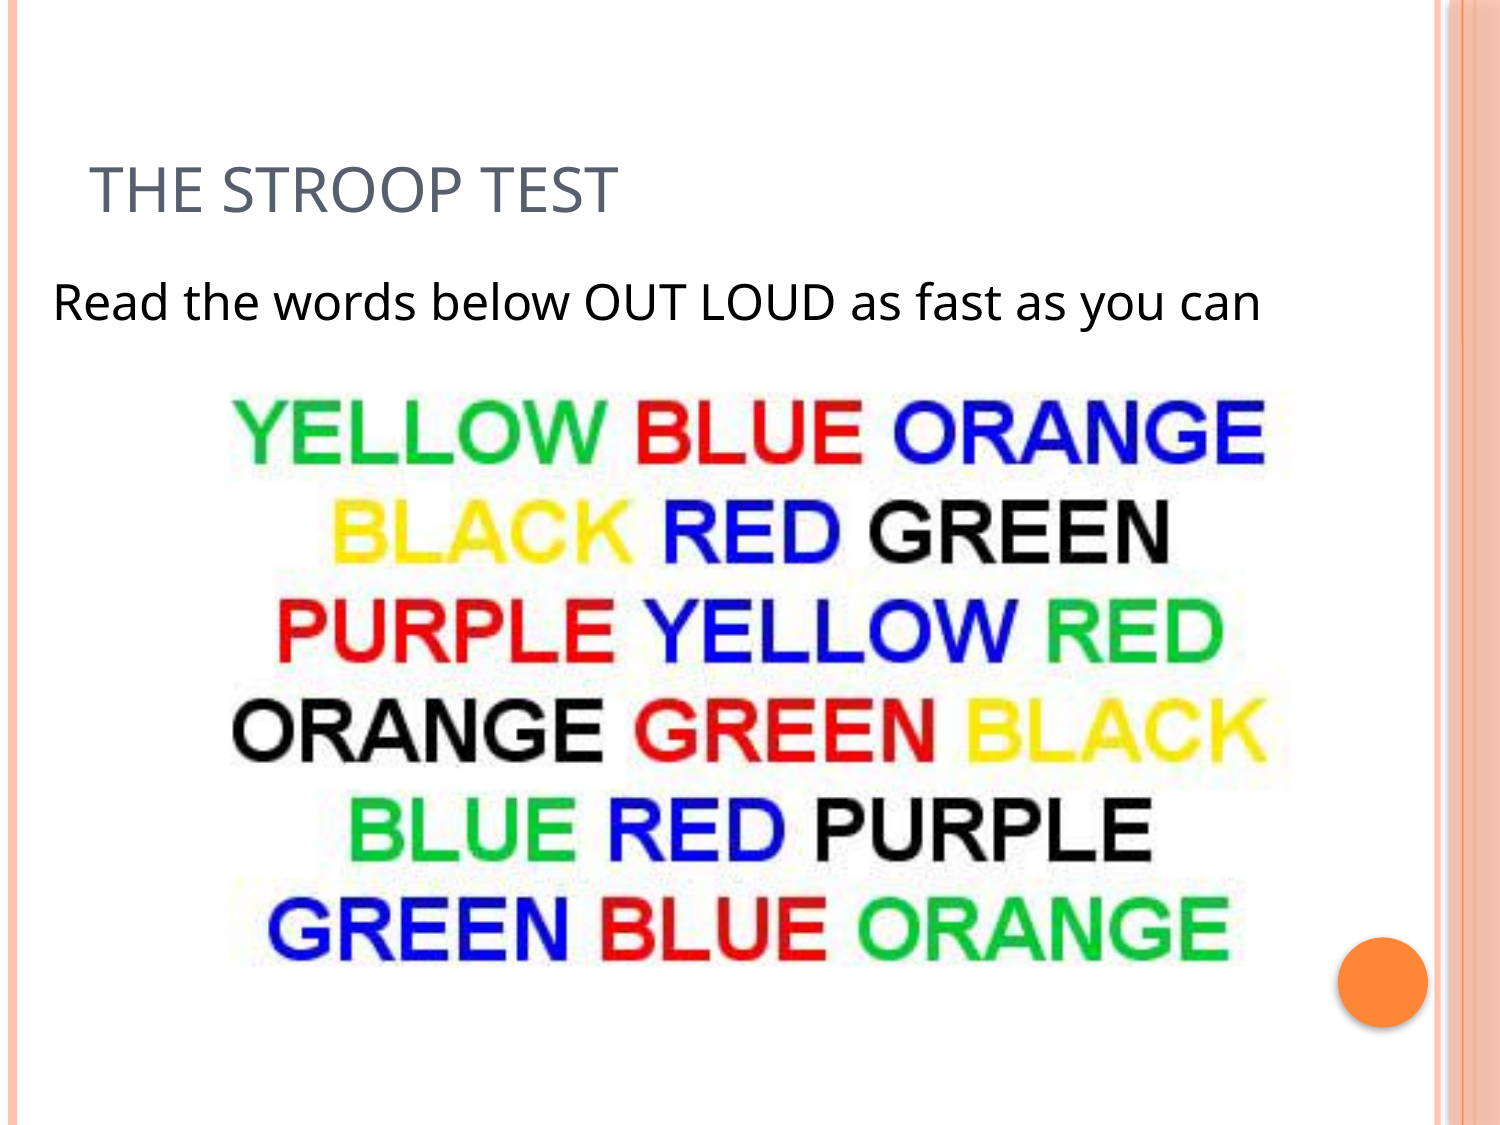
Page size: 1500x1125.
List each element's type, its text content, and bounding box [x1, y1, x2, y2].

picture [186, 349, 1310, 1026]
list Read the words below OUT LOUD as fast as you can [37, 262, 1500, 1005]
title The Stroop Test [75, 45, 1300, 233]
